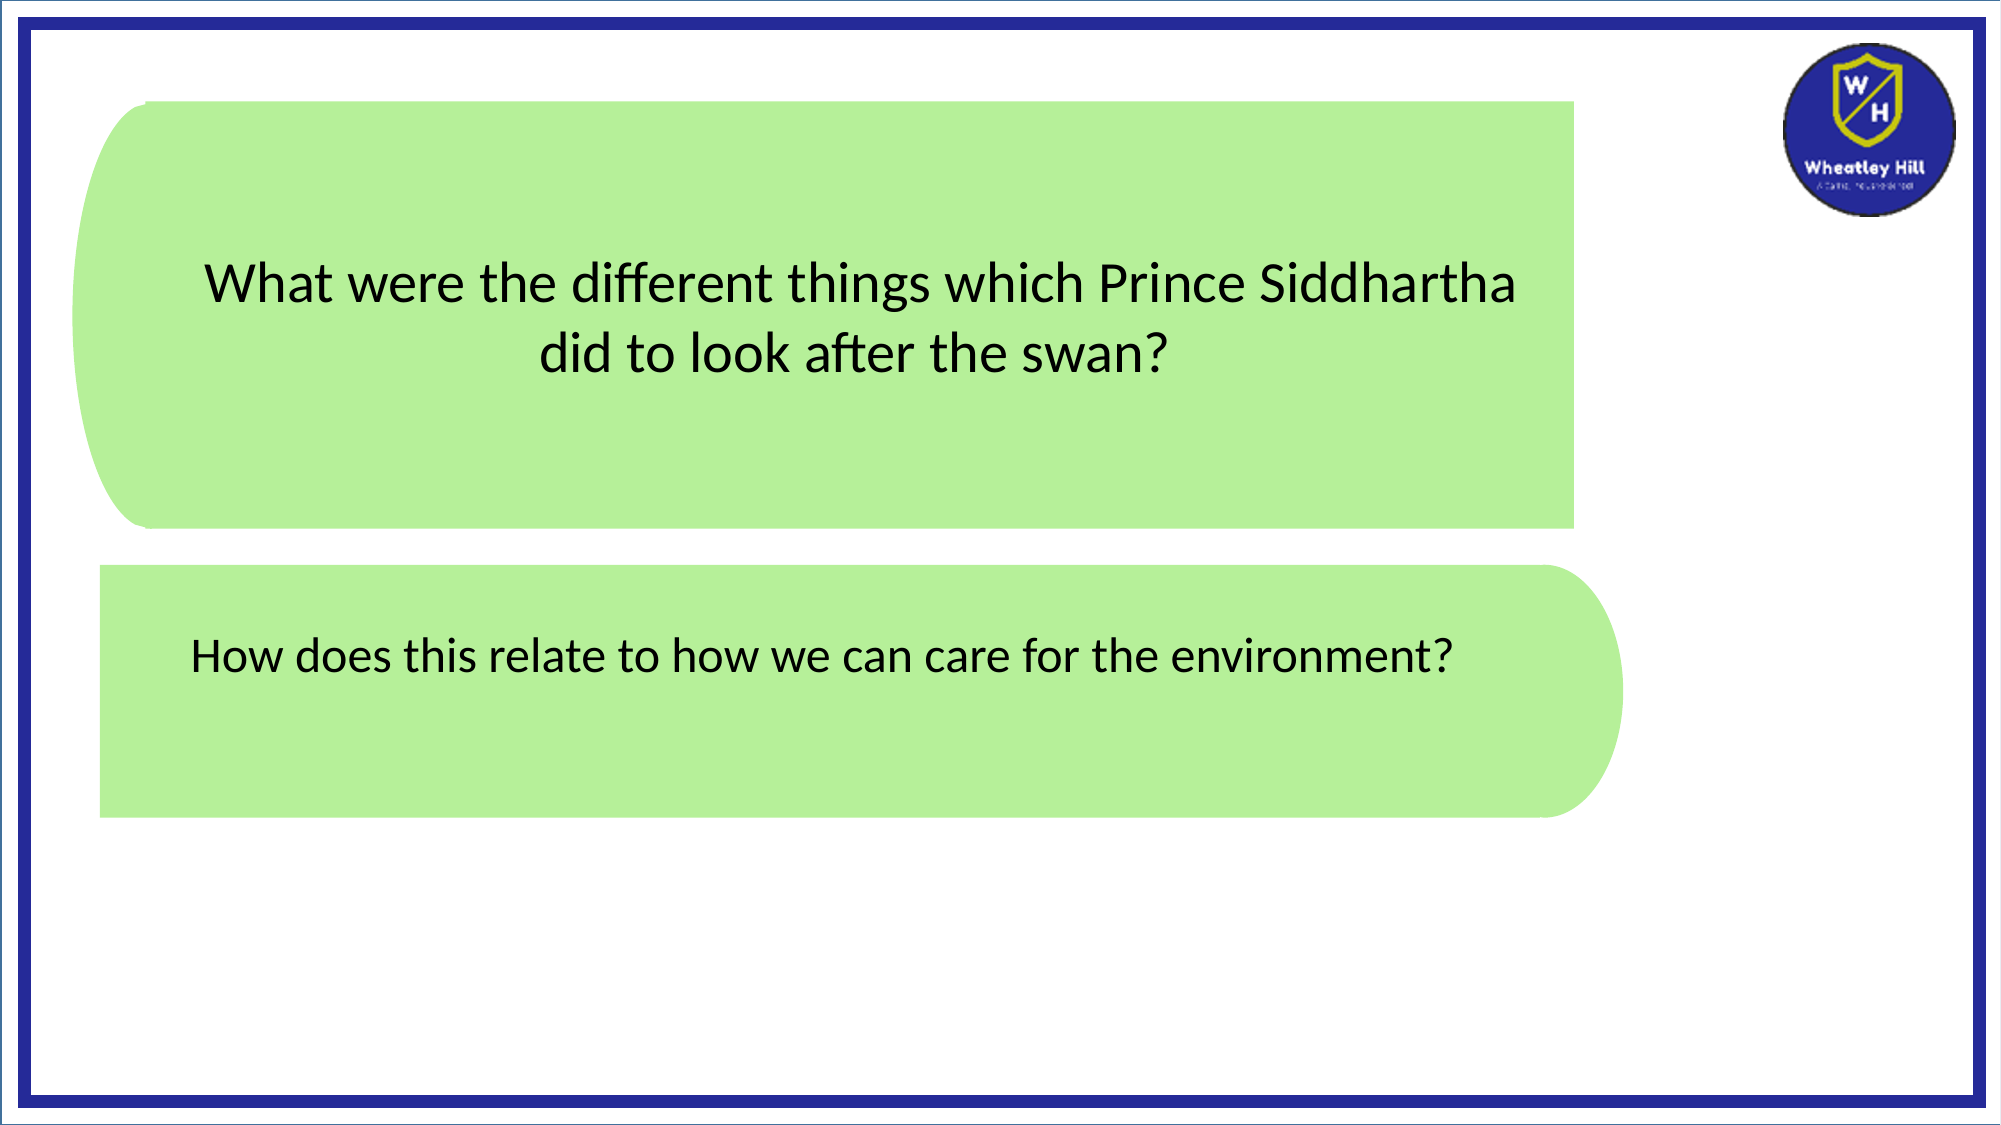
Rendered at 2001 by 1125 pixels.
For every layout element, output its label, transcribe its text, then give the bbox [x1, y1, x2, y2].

text_box [98, 563, 1625, 819]
text_box What were the different things which Prince Siddhartha did to look after the swan? [165, 236, 1558, 392]
text_box [71, 100, 1575, 531]
text_box How does this relate to how we can care for the environment? [175, 615, 1471, 691]
picture [0, 0, 2001, 1125]
